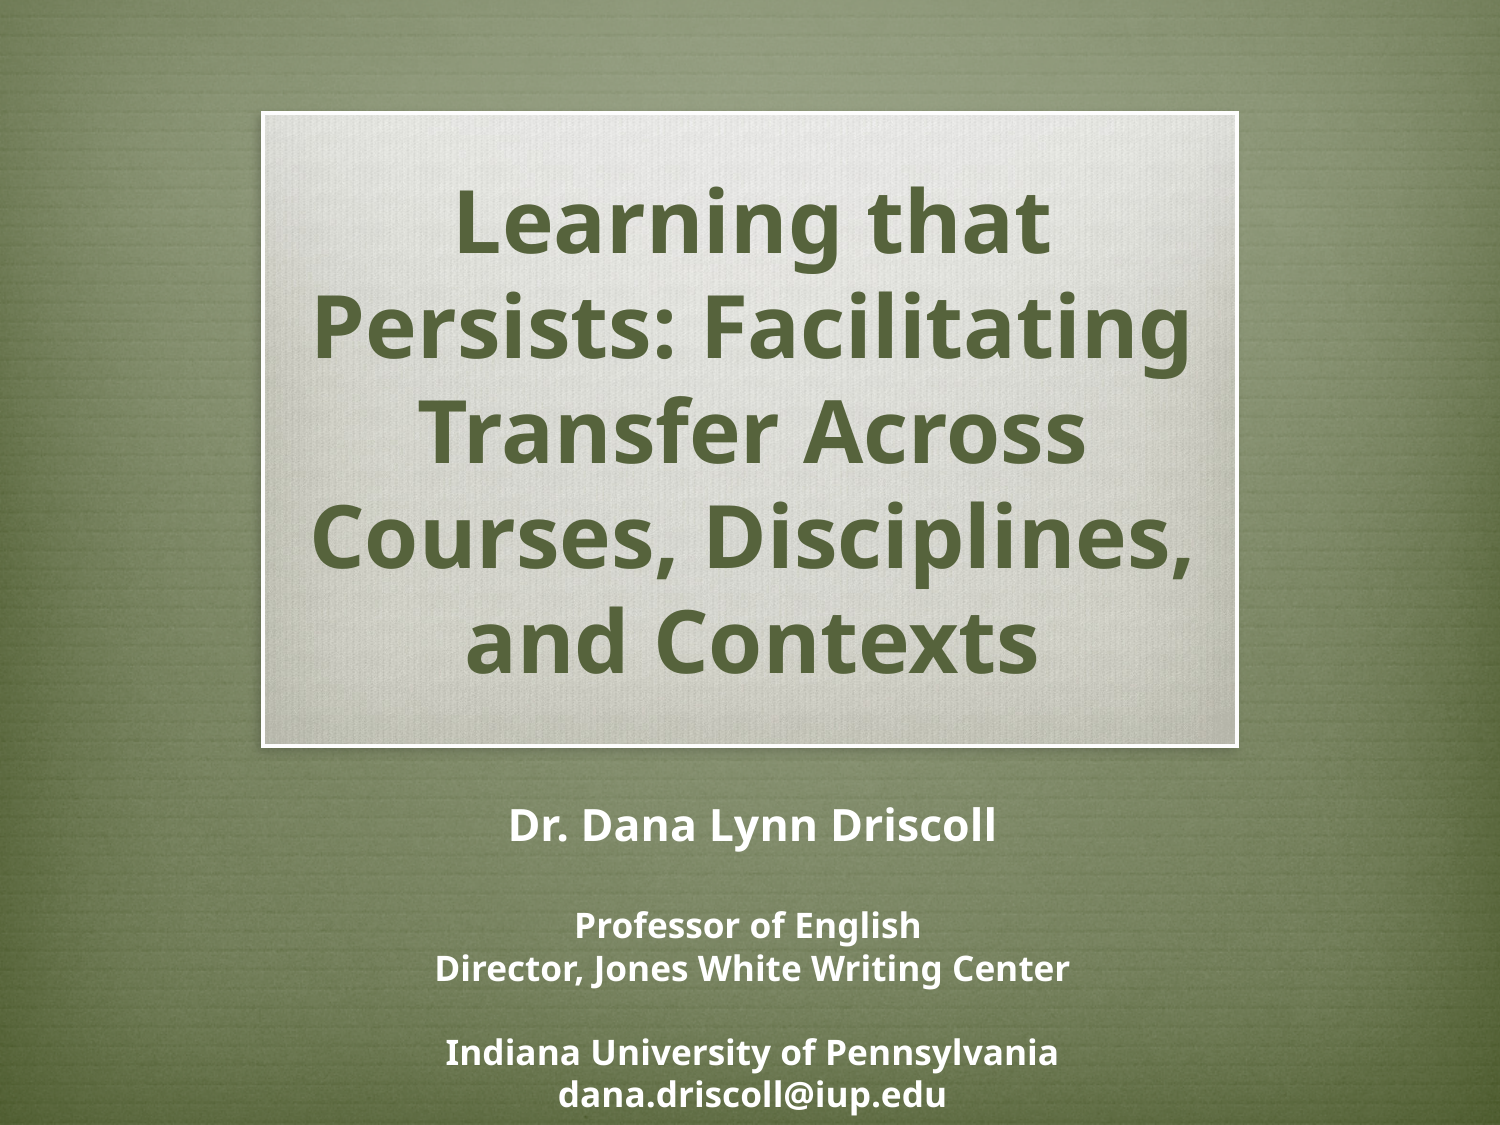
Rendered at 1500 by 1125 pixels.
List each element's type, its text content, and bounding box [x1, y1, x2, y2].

subtitle Dr. Dana Lynn Driscoll Professor of English Director, Jones White Writing Center Indiana University of Pennsylvania dana.driscoll@iup.edu [205, 788, 1300, 1125]
title Learning that Persists: Facilitating Transfer Across Courses, Disciplines, and Contexts [283, 395, 1223, 699]
picture [265, 115, 1235, 744]
